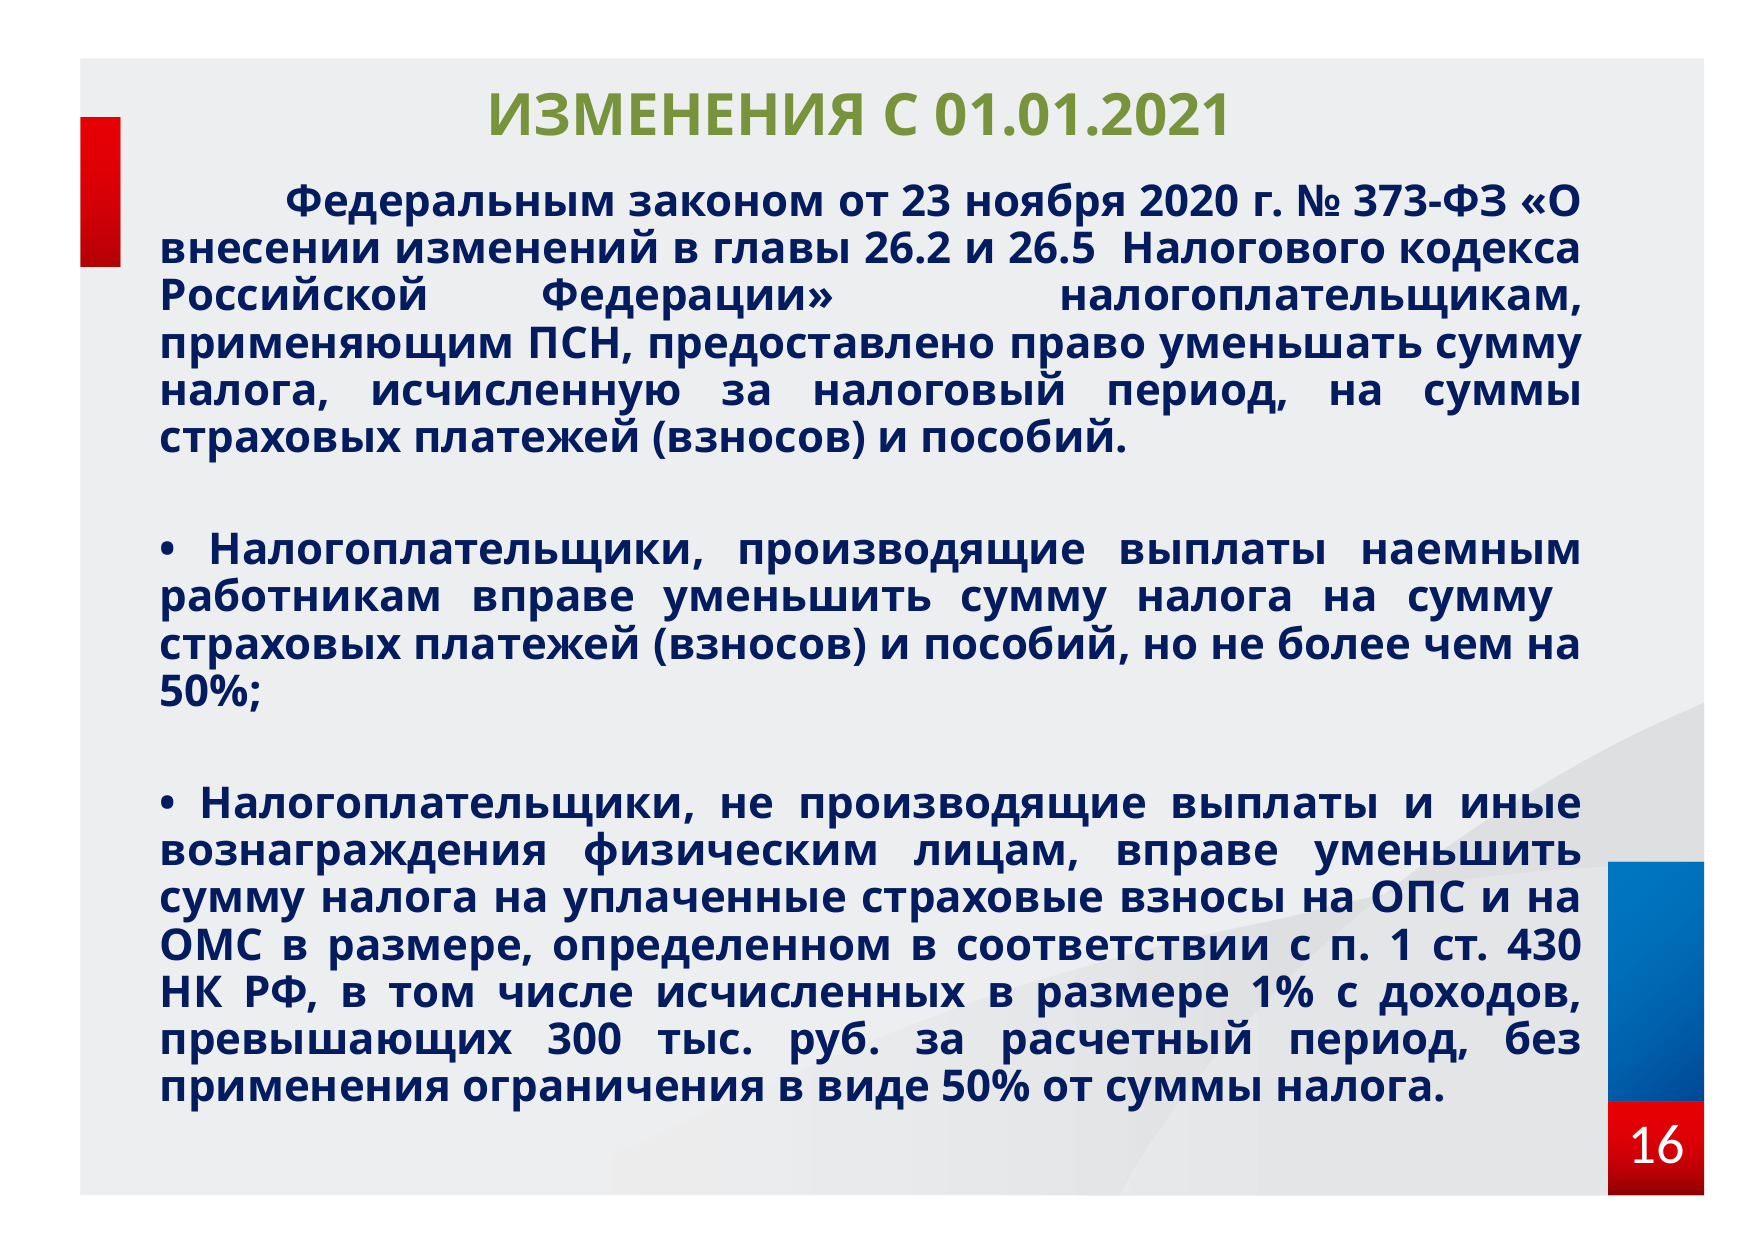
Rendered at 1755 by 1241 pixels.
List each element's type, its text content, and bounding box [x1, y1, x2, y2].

slide_number 16 [1596, 1092, 1716, 1207]
title ИЗМЕНЕНИЯ с 01.01.2021 [157, 76, 1563, 171]
text_box Федеральным законом от 23 ноября 2020 г. № 373-ФЗ «О внесении изменений в главы 26.2 и 26.5 Налогового кодекса Российской Федерации» налогоплательщикам, применяющим ПСН, предоставлено право уменьшать сумму налога, исчисленную за налоговый период, на суммы страховых платежей (взносов) и пособий. • Налогоплательщики, производящие выплаты наемным работникам вправе уменьшить сумму налога на сумму страховых платежей (взносов) и пособий, но не более чем на 50%; • Налогоплательщики, не производящие выплаты и иные вознаграждения физическим лицам, вправе уменьшить сумму налога на уплаченные страховые взносы на ОПС и на ОМС в размере, определенном в соответствии с п. 1 ст. 430 НК РФ, в том числе исчисленных в размере 1% с доходов, превышающих 300 тыс. руб. за расчетный период, без применения ограничения в виде 50% от суммы налога. [144, 171, 1598, 1175]
picture [0, 0, 1754, 1240]
